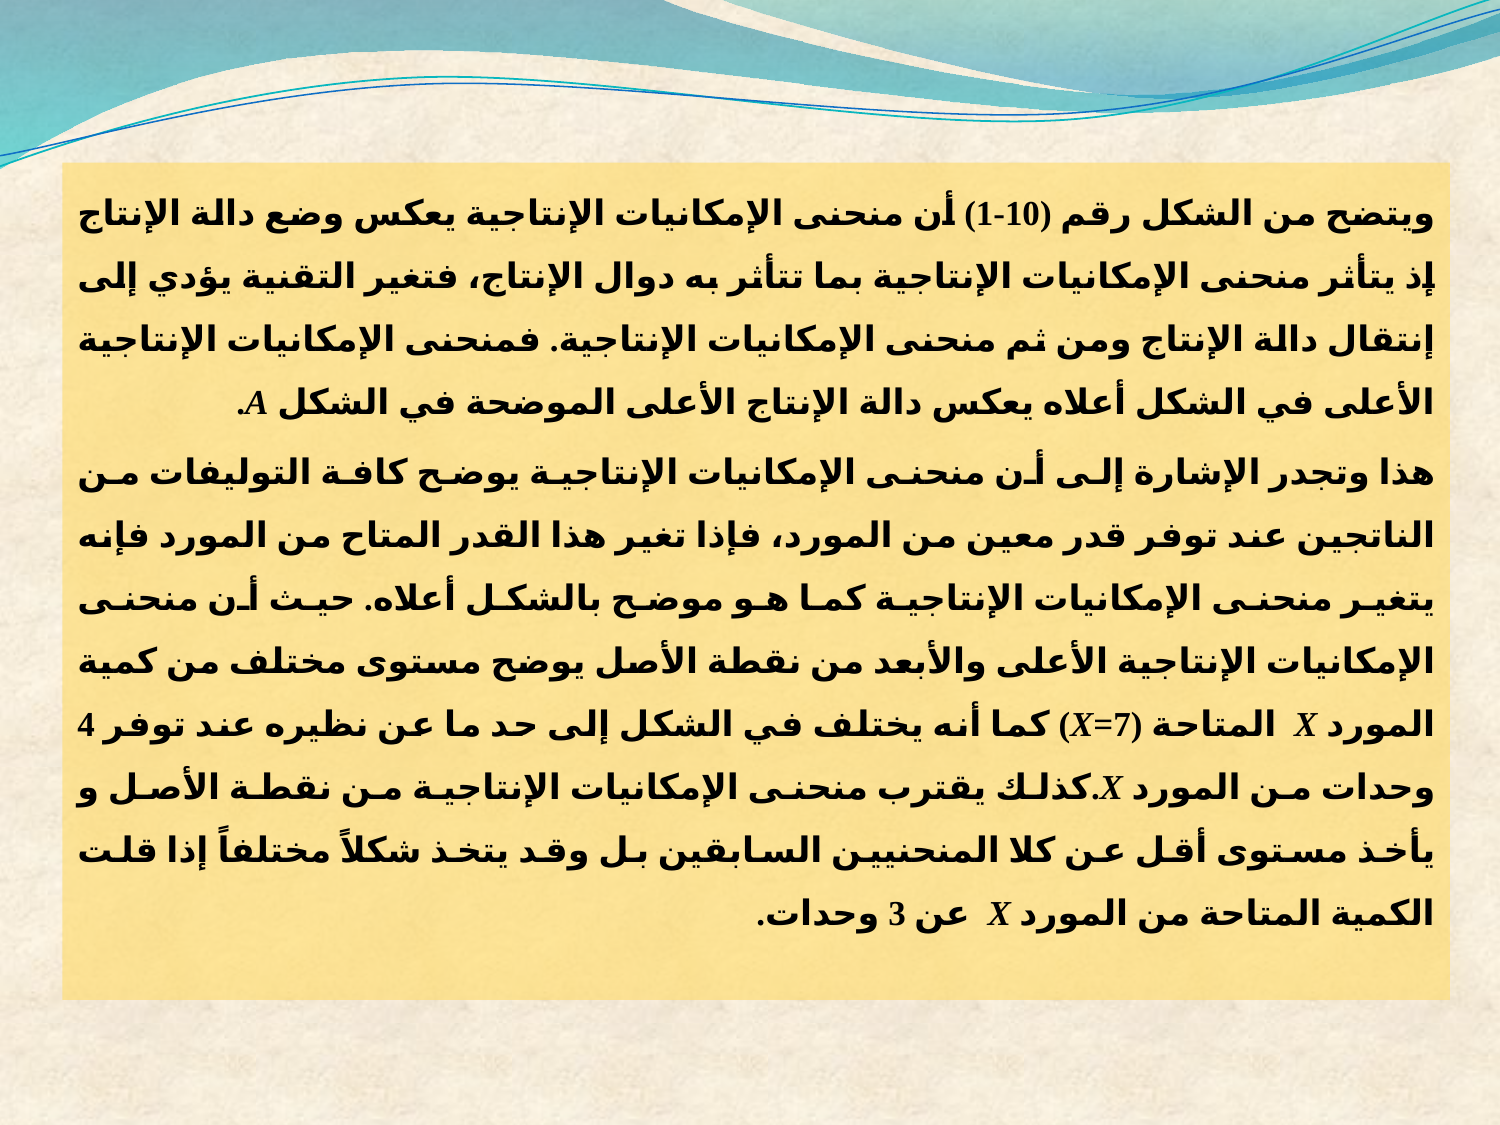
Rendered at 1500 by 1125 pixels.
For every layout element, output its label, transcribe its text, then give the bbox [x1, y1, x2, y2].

list ويتضح من الشكل رقم (10-1) أن منحنى الإمكانيات الإنتاجية يعكس وضع دالة الإنتاج إذ يتأثر منحنى الإمكانيات الإنتاجية بما تتأثر به دوال الإنتاج، فتغير التقنية يؤدي إلى إنتقال دالة الإنتاج ومن ثم منحنى الإمكانيات الإنتاجية. فمنحنى الإمكانيات الإنتاجية الأعلى في الشكل أعلاه يعكس دالة الإنتاج الأعلى الموضحة في الشكل A. هذا وتجدر الإشارة إلى أن منحنى الإمكانيات الإنتاجية يوضح كافة التوليفات من الناتجين عند توفر قدر معين من المورد، فإذا تغير هذا القدر المتاح من المورد فإنه يتغير منحنى الإمكانيات الإنتاجية كما هو موضح بالشكل أعلاه. حيث أن منحنى الإمكانيات الإنتاجية الأعلى والأبعد من نقطة الأصل يوضح مستوى مختلف من كمية المورد X المتاحة (X=7) كما أنه يختلف في الشكل إلى حد ما عن نظيره عند توفر 4 وحدات من المورد X.كذلك يقترب منحنى الإمكانيات الإنتاجية من نقطة الأصل و يأخذ مستوى أقل عن كلا المنحنيين السابقين بل وقد يتخذ شكلاً مختلفاً إذا قلت الكمية المتاحة من المورد X عن 3 وحدات. [62, 162, 1450, 1000]
